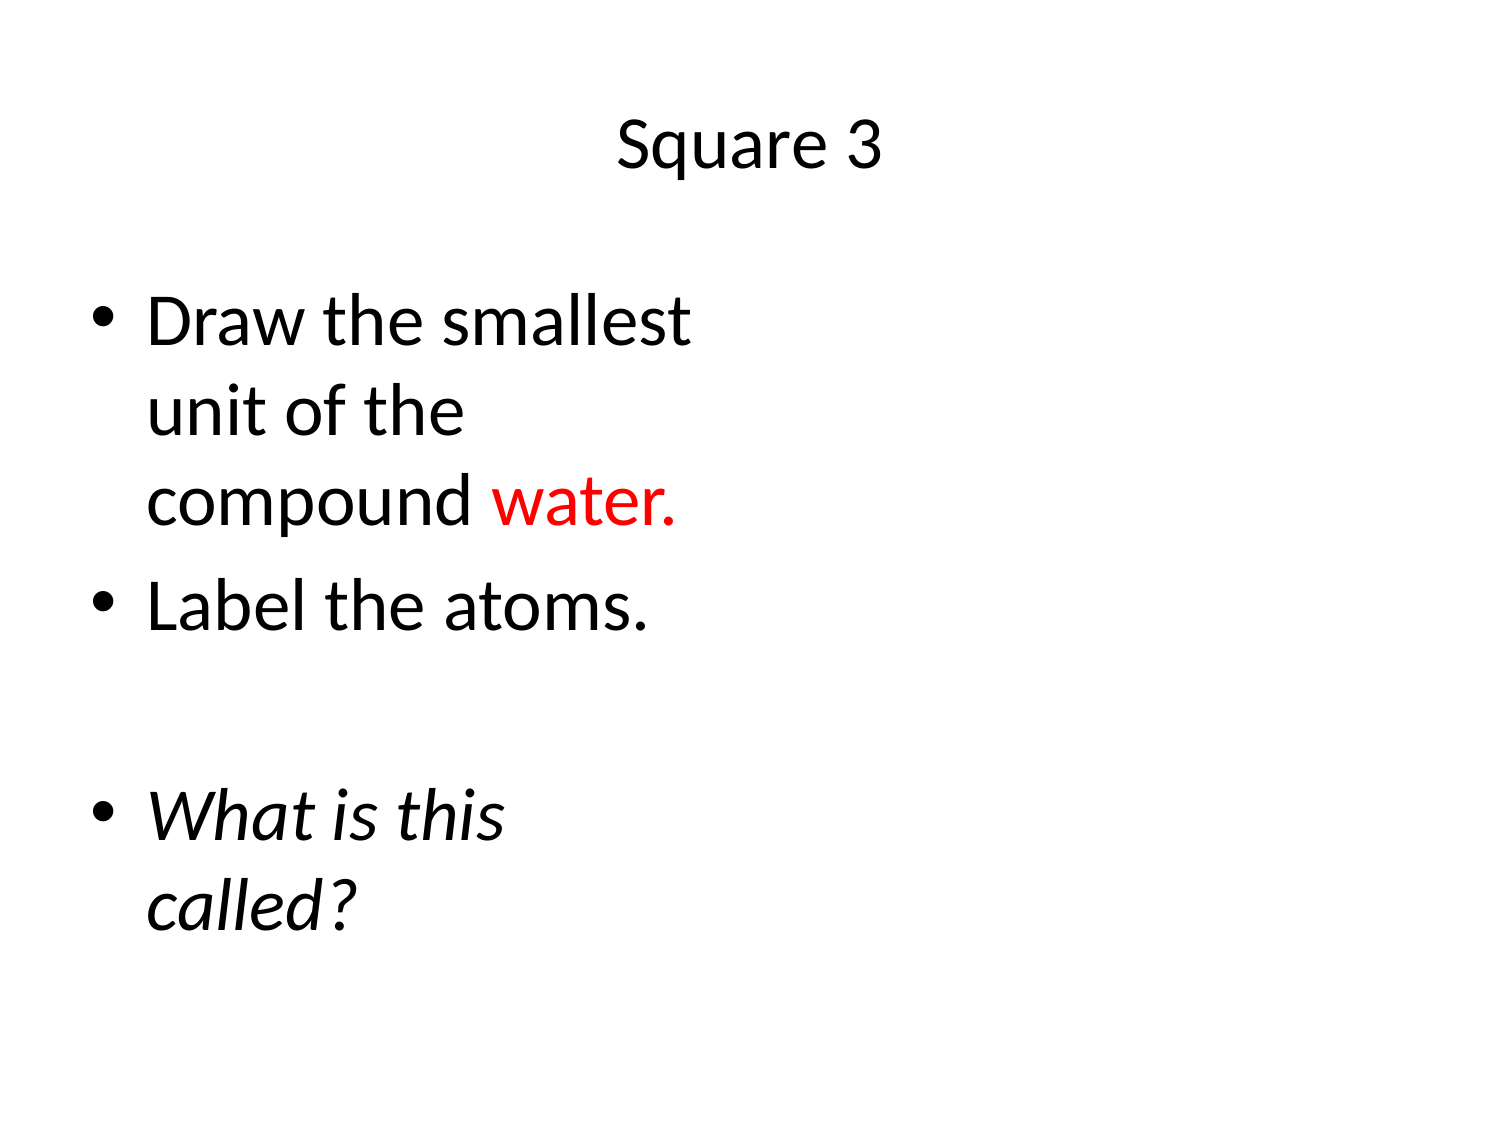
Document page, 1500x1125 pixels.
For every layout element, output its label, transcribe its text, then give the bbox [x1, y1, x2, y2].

list Draw the smallest unit of the compound water. Label the atoms. What is this called? [75, 262, 738, 1005]
title Square 3 [75, 45, 1425, 233]
